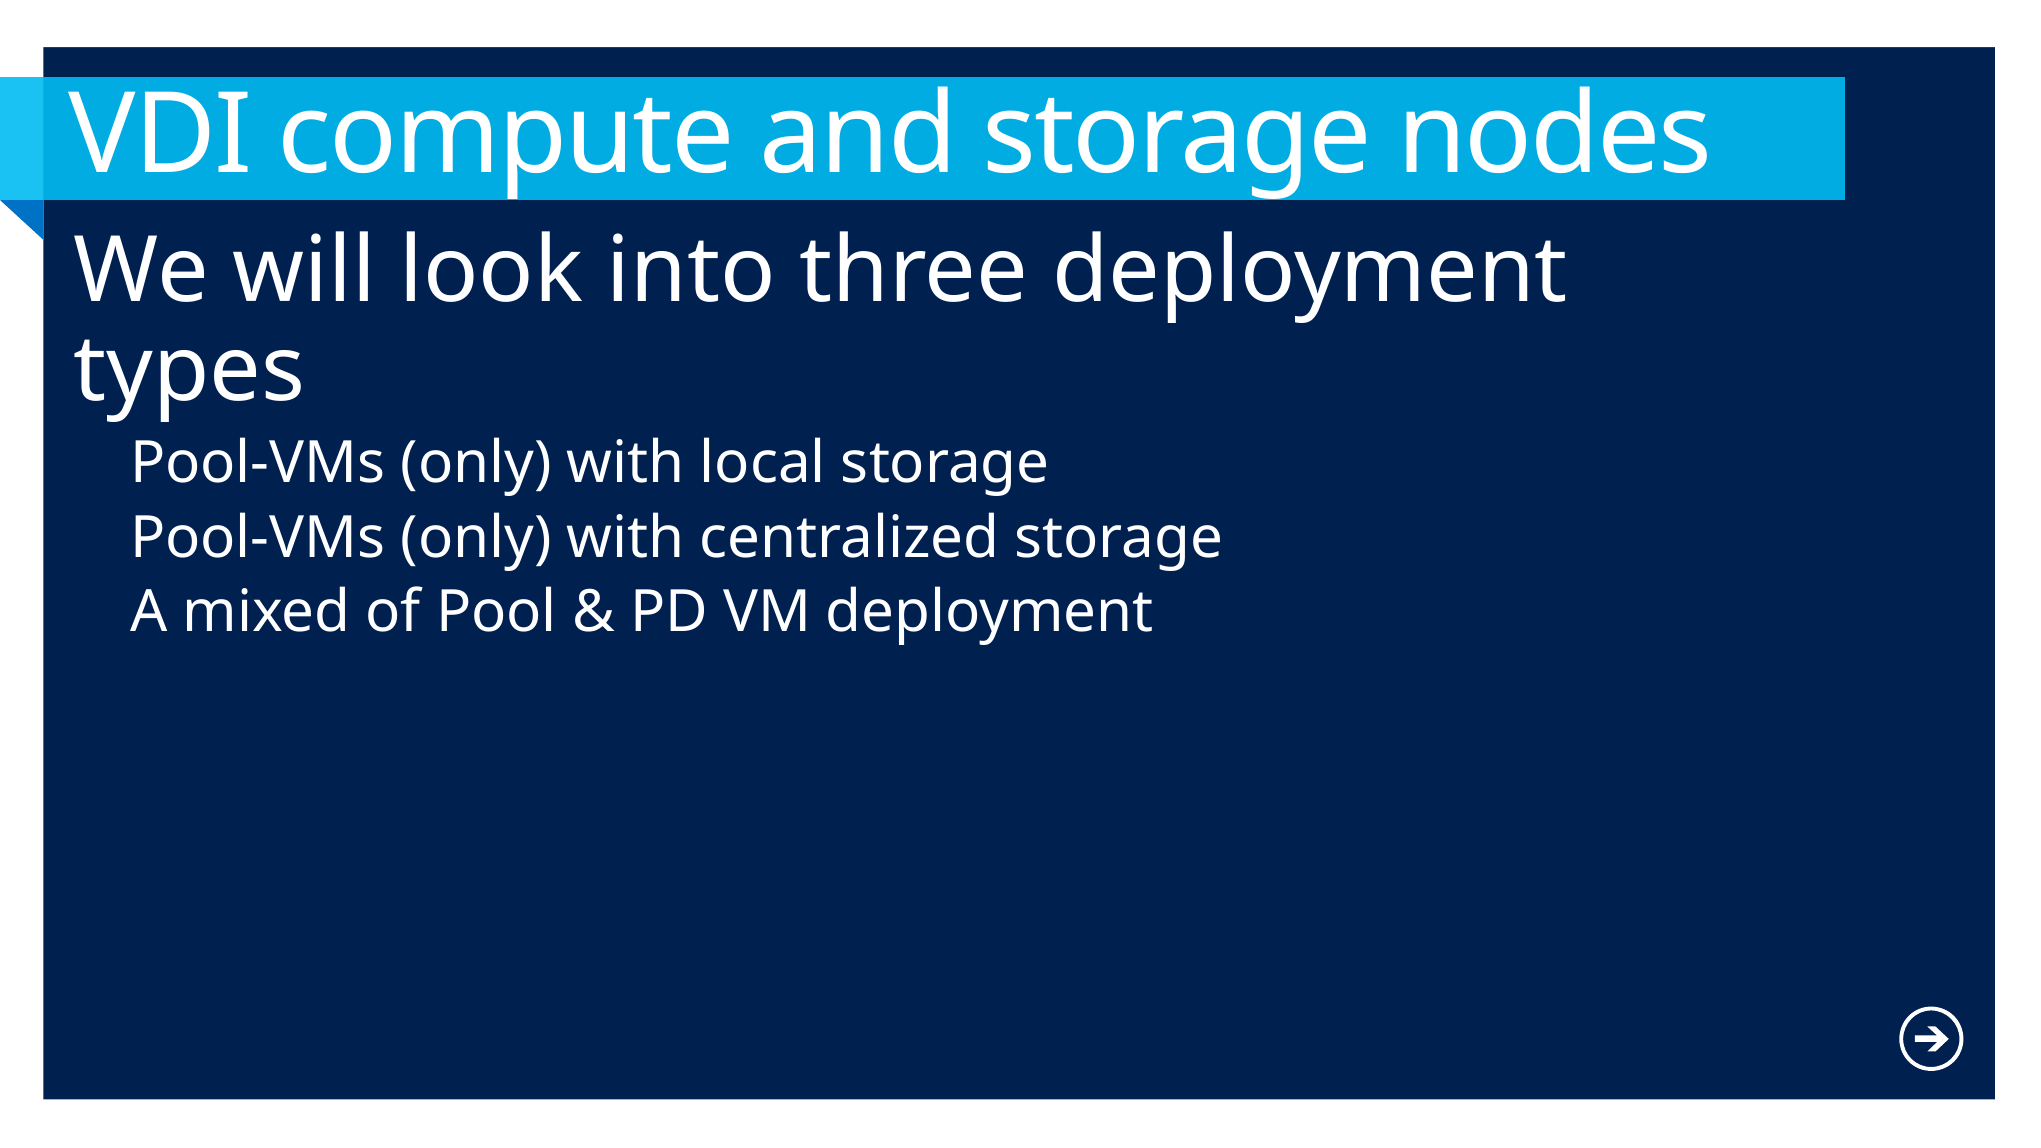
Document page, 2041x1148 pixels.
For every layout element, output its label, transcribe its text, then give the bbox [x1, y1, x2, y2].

list We will look into three deployment types Pool-VMs (only) with local storage Pool-VMs (only) with centralized storage A mixed of Pool & PD VM deployment [50, 207, 1821, 649]
title VDI compute and storage nodes [45, 60, 1996, 212]
